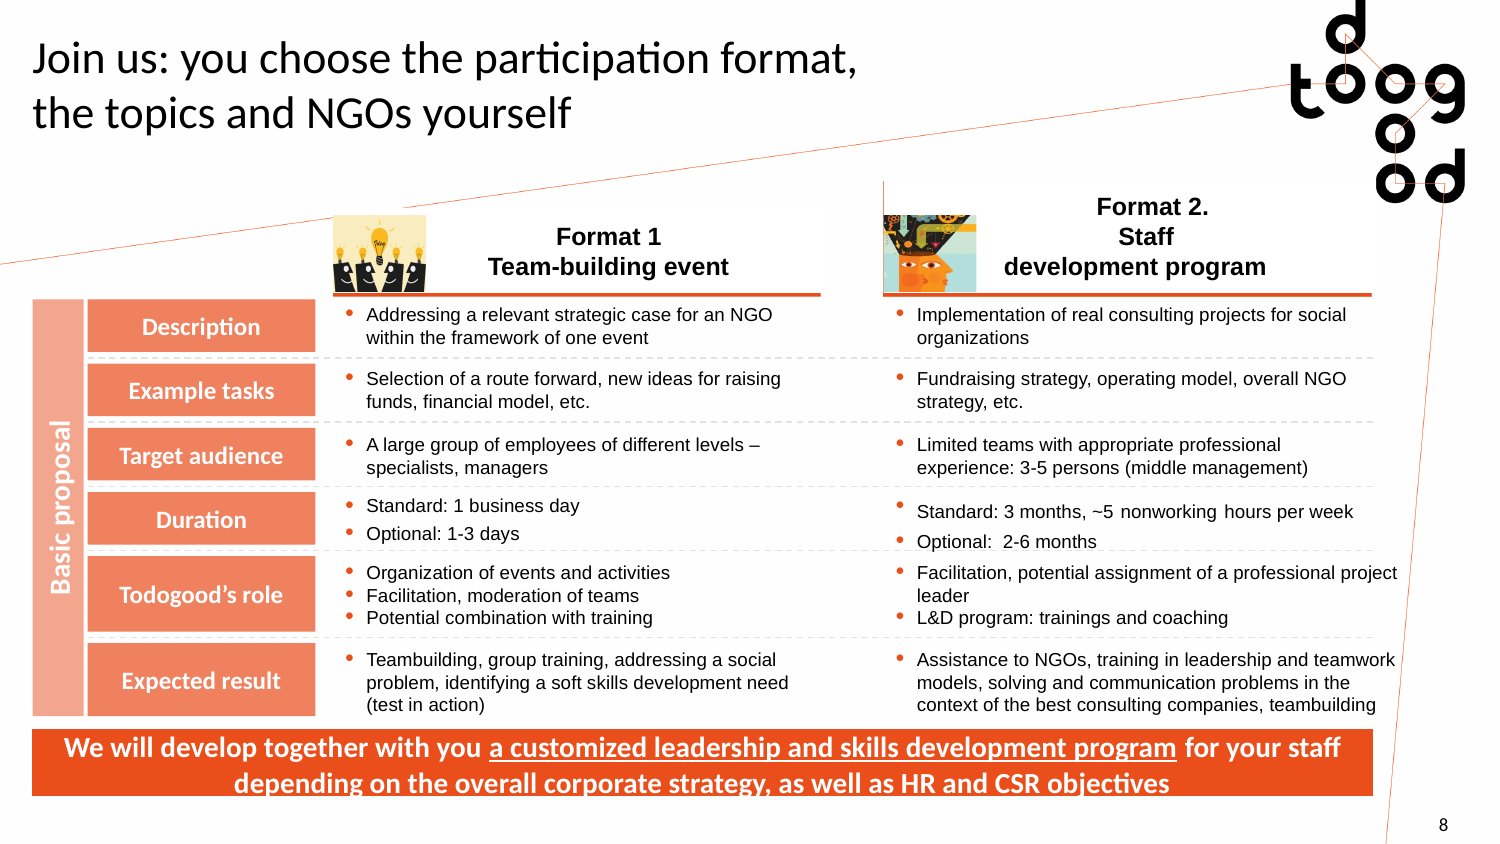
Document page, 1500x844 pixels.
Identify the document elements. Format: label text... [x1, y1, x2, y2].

picture [0, 0, 1500, 844]
text_box Selection of a route forward, new ideas for raising funds, financial model, etc. [333, 367, 826, 421]
text_box Todogood’s role [87, 557, 316, 632]
text_box Example tasks [87, 364, 316, 417]
title Join us: you choose the participation format, the topics and NGOs yourself [32, 19, 913, 123]
text_box Assistance to NGOs, training in leadership and teamwork models, solving and communication problems in the context of the best consulting companies, teambuilding [883, 641, 1415, 728]
text_box Standard: 3 months, ~5 nonworking hours per week Optional: 2-6 months [883, 474, 1415, 549]
text_box Implementation of real consulting projects for social organizations [883, 291, 1377, 355]
text_box Format 2. Staff development program [883, 177, 1377, 291]
text_box Format 1 Team-building event [333, 207, 826, 291]
text_box Organization of events and activities Facilitation, moderation of teams Potential combination with training [333, 559, 826, 636]
text_box Standard: 1 business day Optional: 1-3 days [333, 495, 826, 549]
text_box Limited teams with appropriate professional experience: 3-5 persons (middle management) [883, 428, 1377, 474]
text_box We will develop together with you a customized leadership and skills development program for your staff depending on the overall corporate strategy, as well as HR and CSR objectives [32, 729, 1373, 796]
text_box A large group of employees of different levels – specialists, managers [333, 431, 826, 482]
text_box Addressing a relevant strategic case for an NGO within the framework of one event [333, 291, 826, 355]
text_box Description [87, 299, 316, 352]
text_box Duration [87, 493, 316, 545]
text_box Fundraising strategy, operating model, overall NGO strategy, etc. [883, 363, 1377, 421]
text_box Basic proposal [32, 299, 84, 717]
text_box Target audience [87, 429, 316, 481]
text_box Facilitation, potential assignment of a professional project leader L&D program: trainings and coaching [883, 549, 1415, 641]
text_box Teambuilding, group training, addressing a social problem, identifying a soft skills development need (test in action) [333, 646, 826, 728]
text_box Expected result [87, 644, 316, 717]
